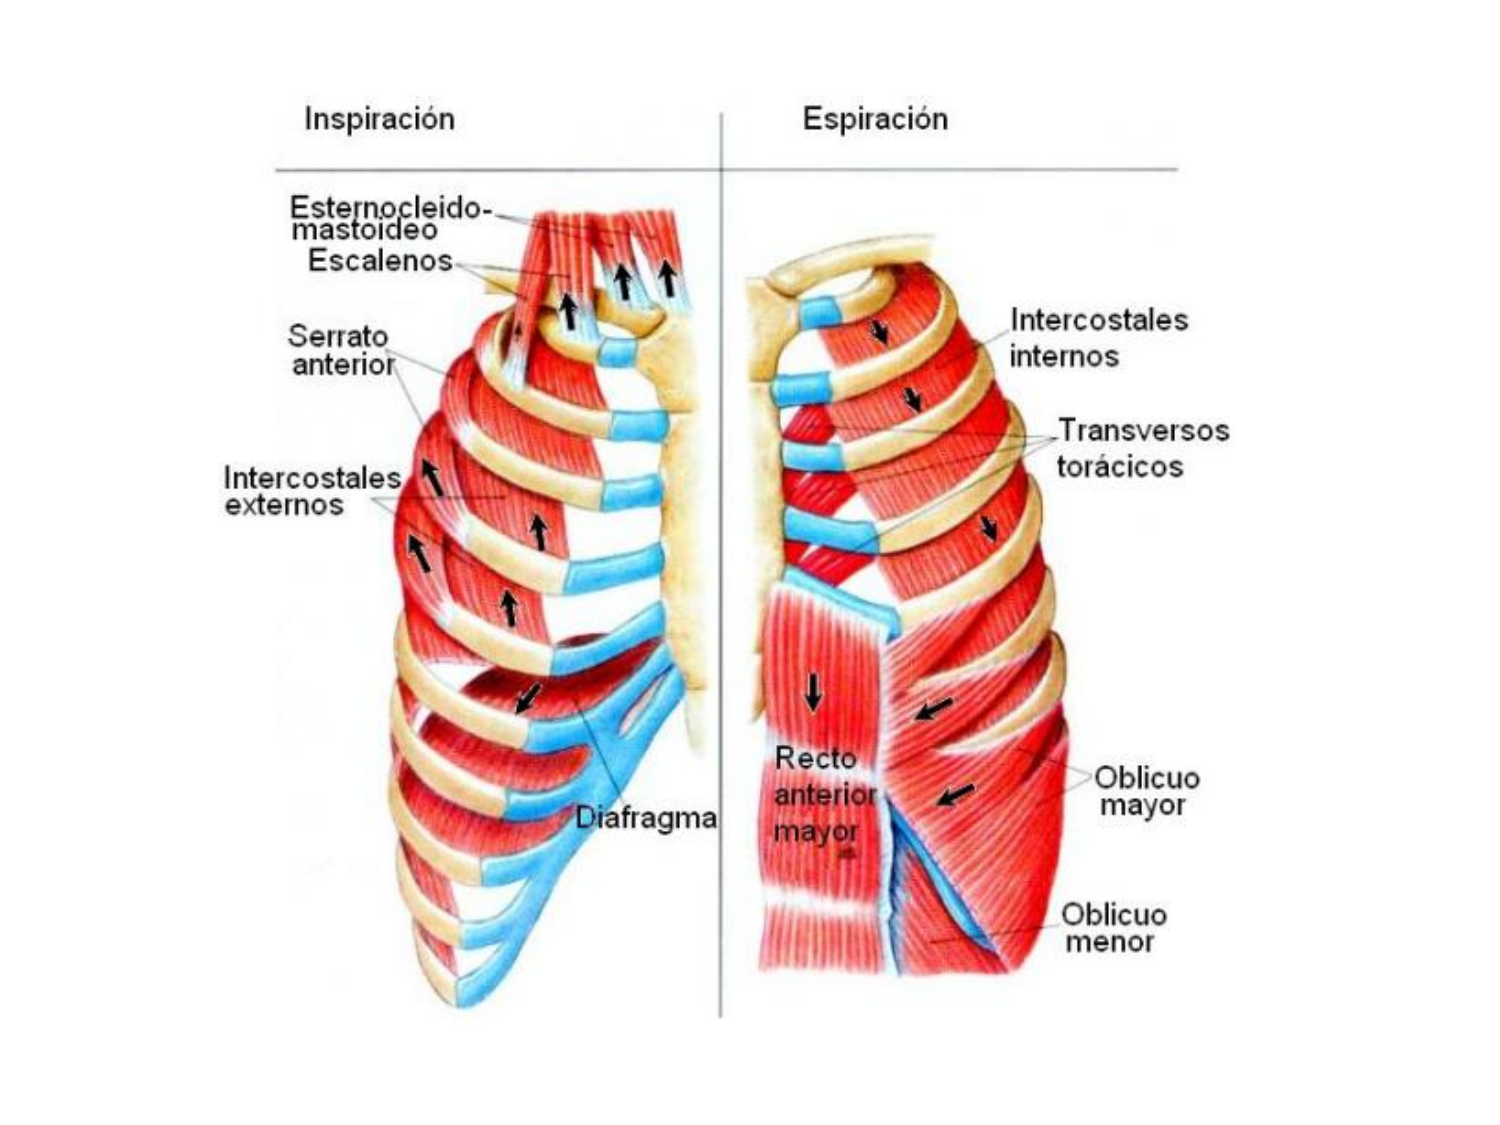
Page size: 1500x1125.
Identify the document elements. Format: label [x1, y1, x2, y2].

picture [218, 95, 1241, 1029]
